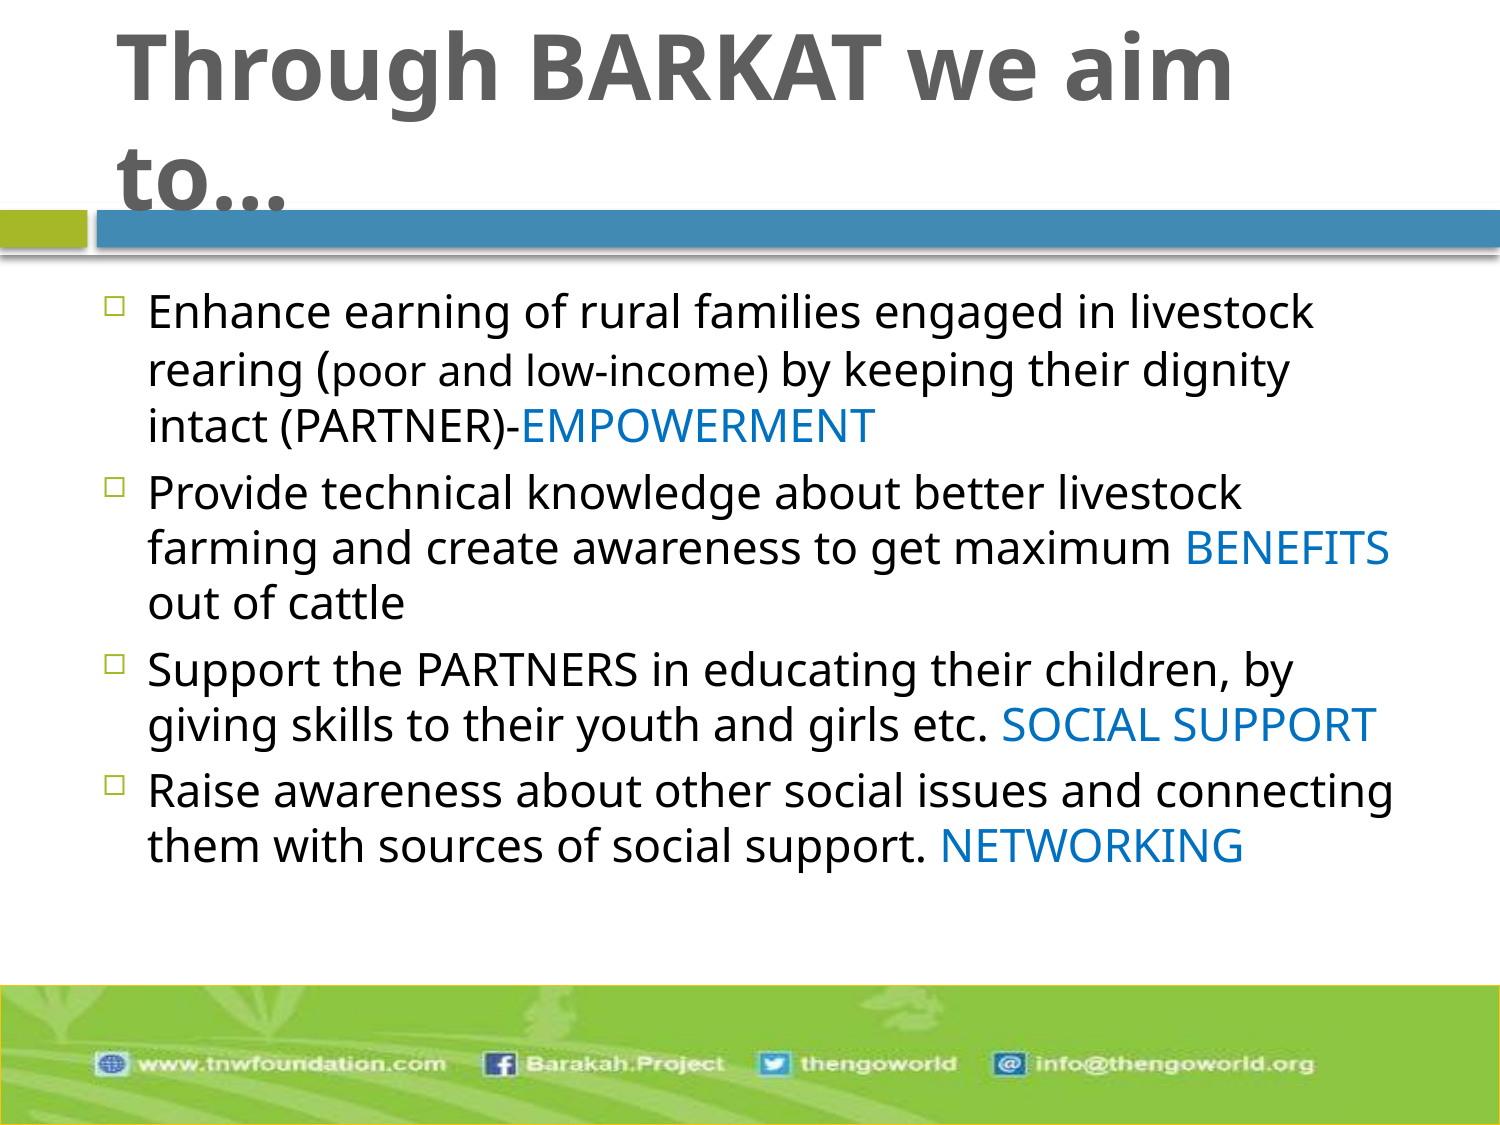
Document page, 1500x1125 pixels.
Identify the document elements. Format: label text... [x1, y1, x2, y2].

title Through BARKAT we aim to… [100, 37, 1438, 200]
picture [0, 985, 1500, 1125]
list Enhance earning of rural families engaged in livestock rearing (poor and low-income) by keeping their dignity intact (PARTNER)-EMPOWERMENT Provide technical knowledge about better livestock farming and create awareness to get maximum BENEFITS out of cattle Support the PARTNERS in educating their children, by giving skills to their youth and girls etc. SOCIAL SUPPORT Raise awareness about other social issues and connecting them with sources of social support. NETWORKING [87, 275, 1425, 984]
